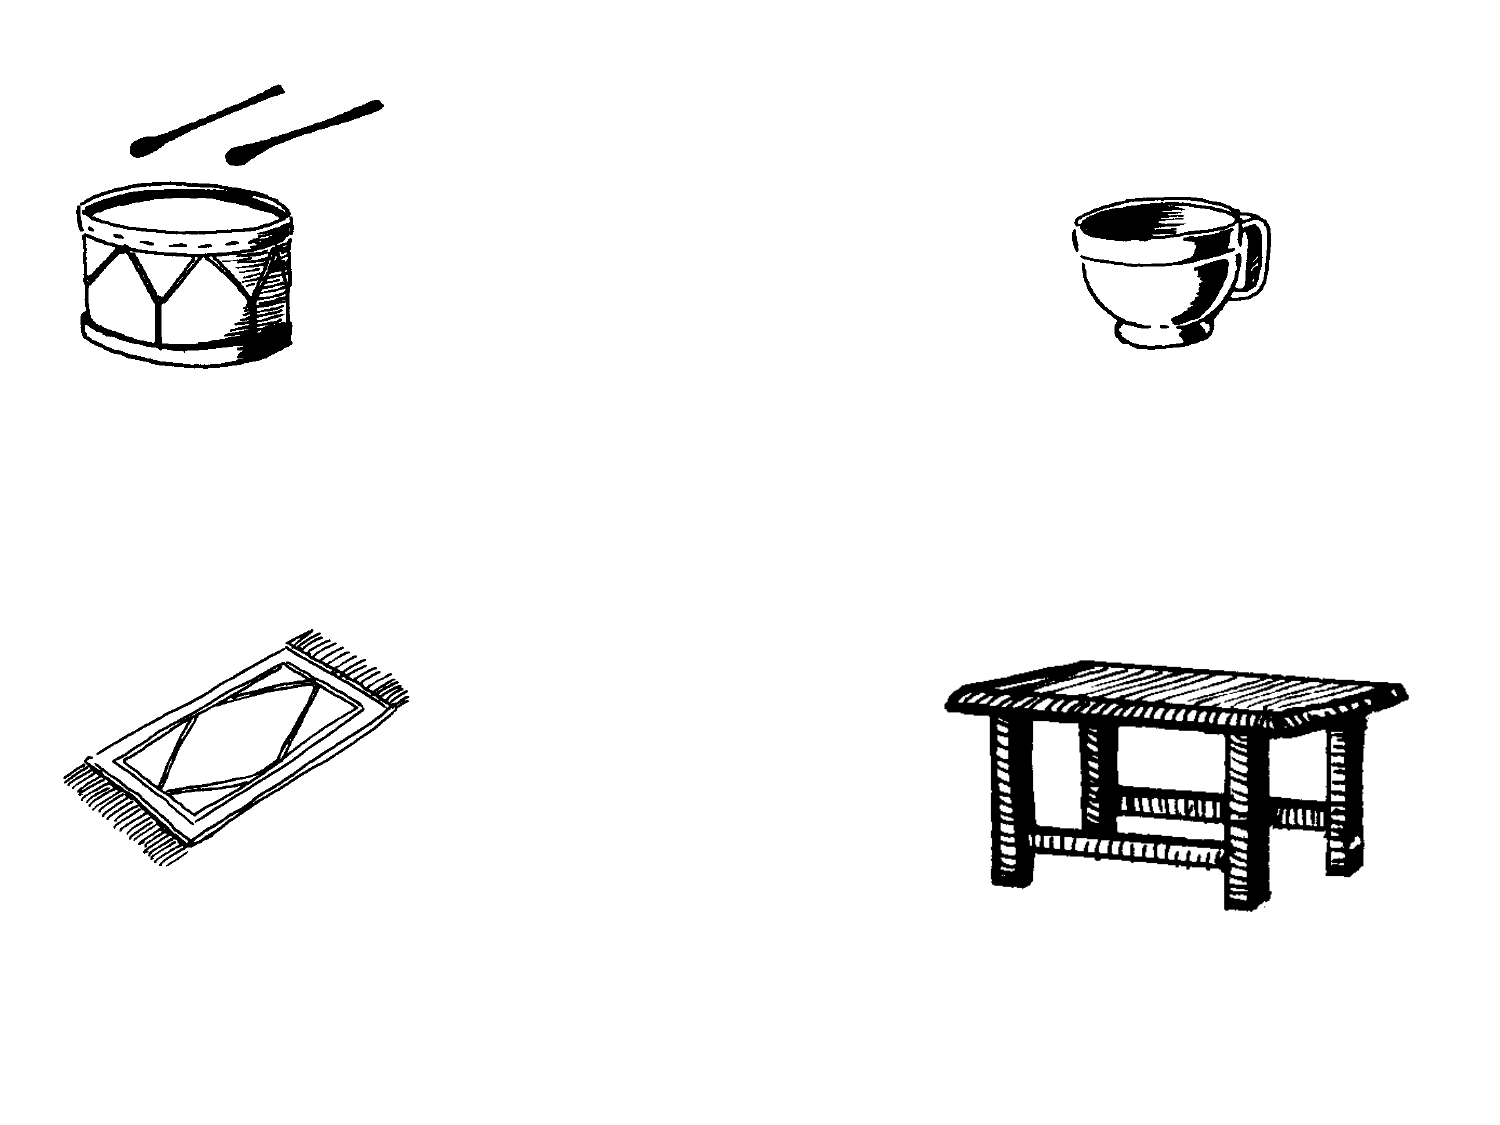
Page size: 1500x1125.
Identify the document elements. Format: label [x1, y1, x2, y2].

picture [937, 642, 1425, 927]
picture [1039, 154, 1314, 380]
picture [58, 623, 419, 876]
picture [70, 75, 395, 380]
